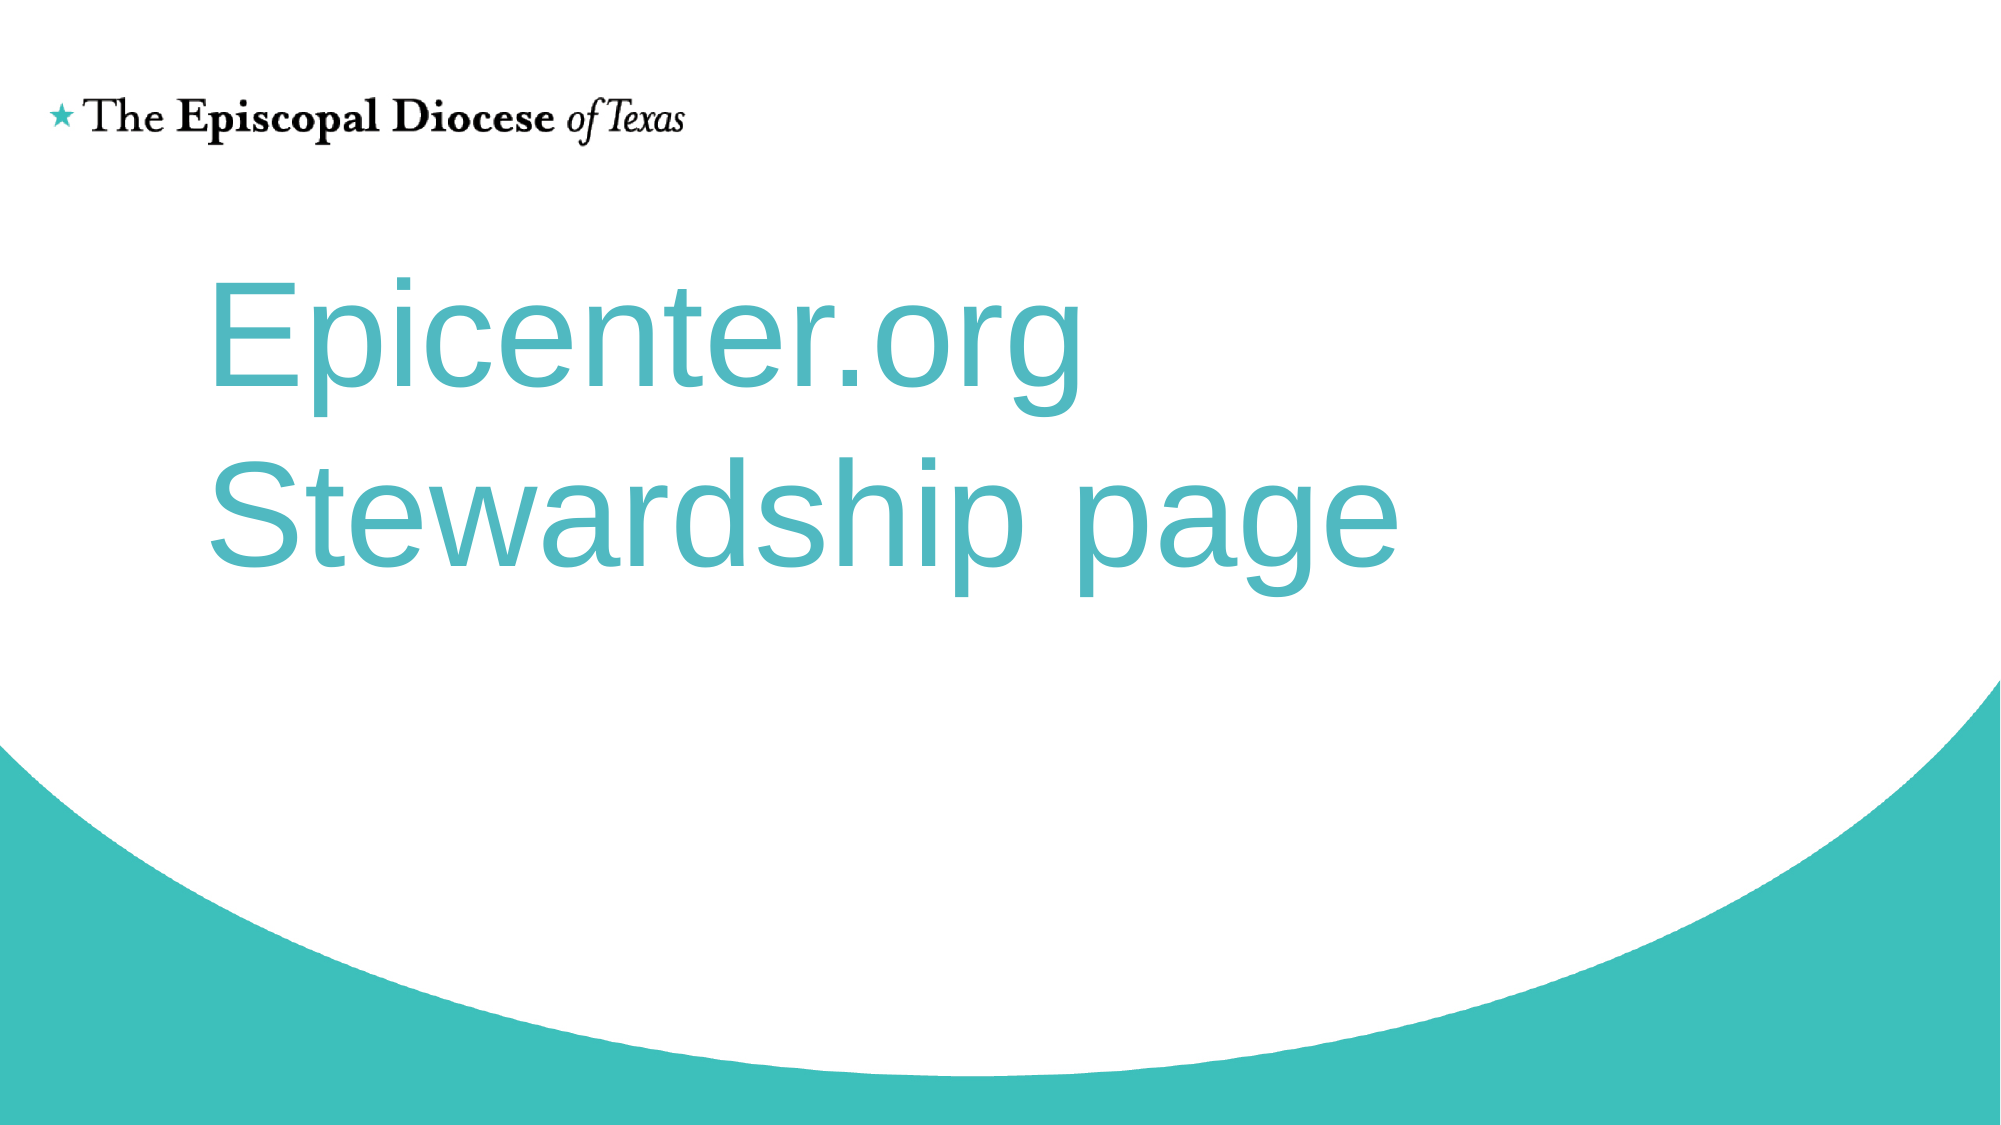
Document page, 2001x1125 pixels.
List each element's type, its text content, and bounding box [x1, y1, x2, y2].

picture [0, 0, 2001, 1125]
title Epicenter.org Stewardship page [189, 237, 1638, 784]
